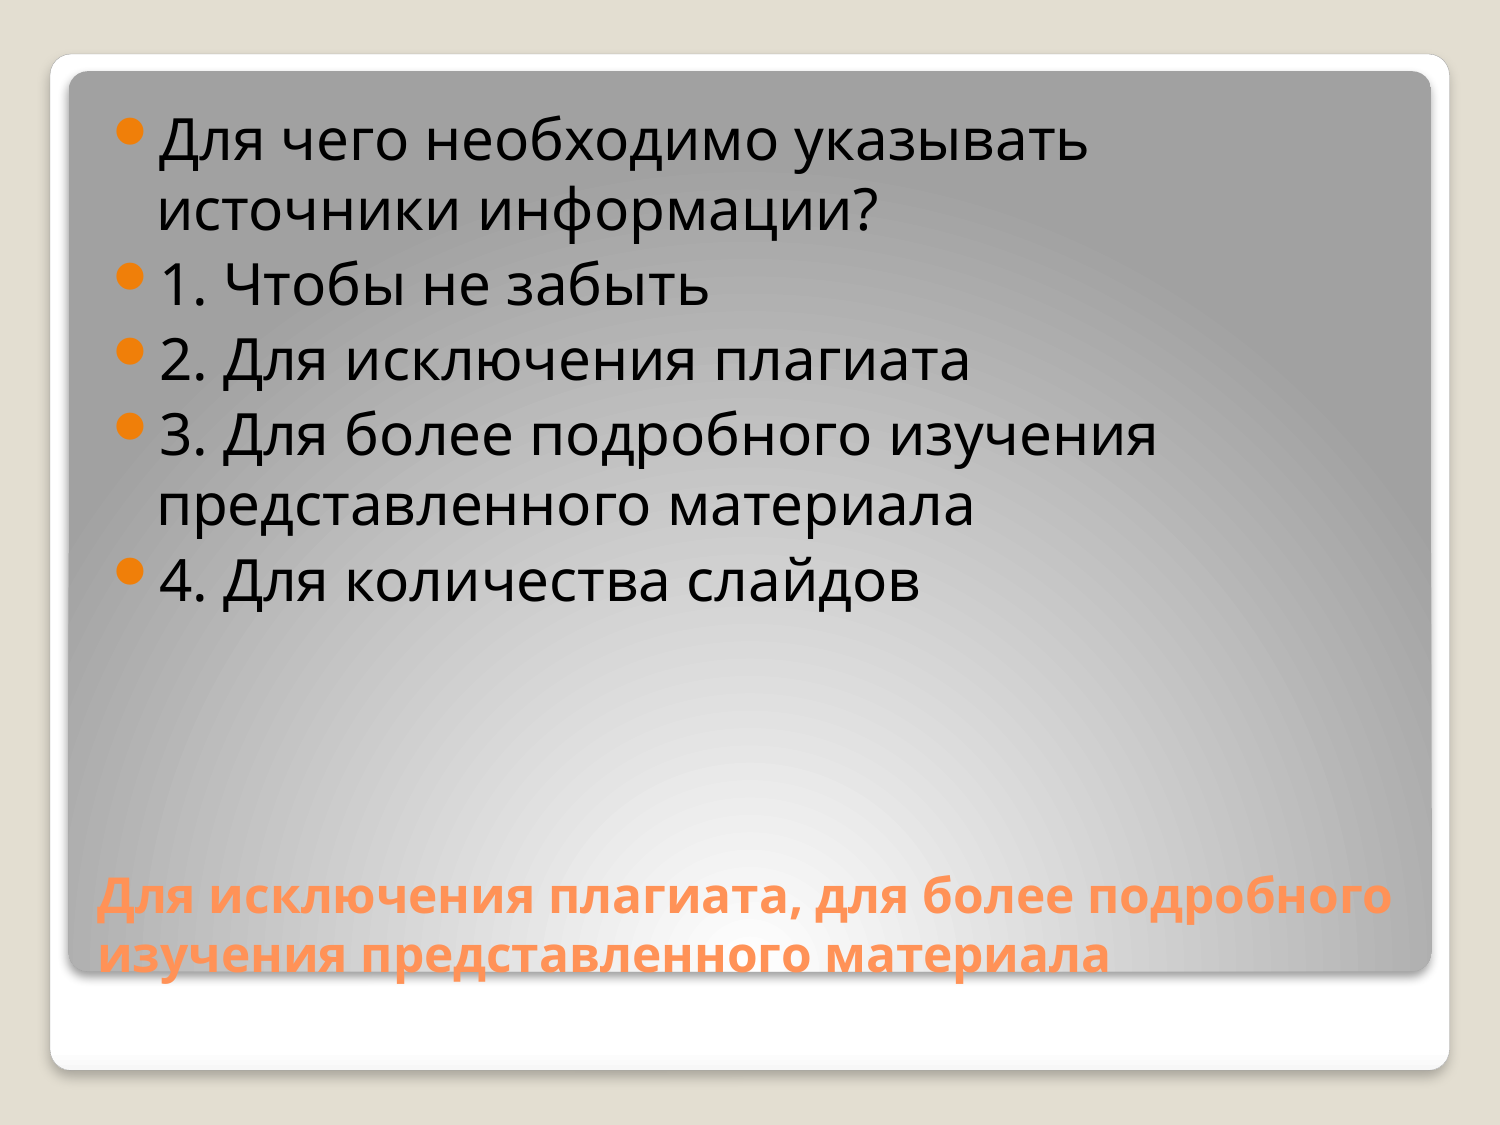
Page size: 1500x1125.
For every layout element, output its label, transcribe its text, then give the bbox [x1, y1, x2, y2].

list Для чего необходимо указывать источники информации? 1. Чтобы не забыть 2. Для исключения плагиата 3. Для более подробного изучения представленного материала 4. Для количества слайдов [82, 86, 1425, 774]
title Для исключения плагиата, для более подробного изучения представленного материала [82, 817, 1425, 990]
